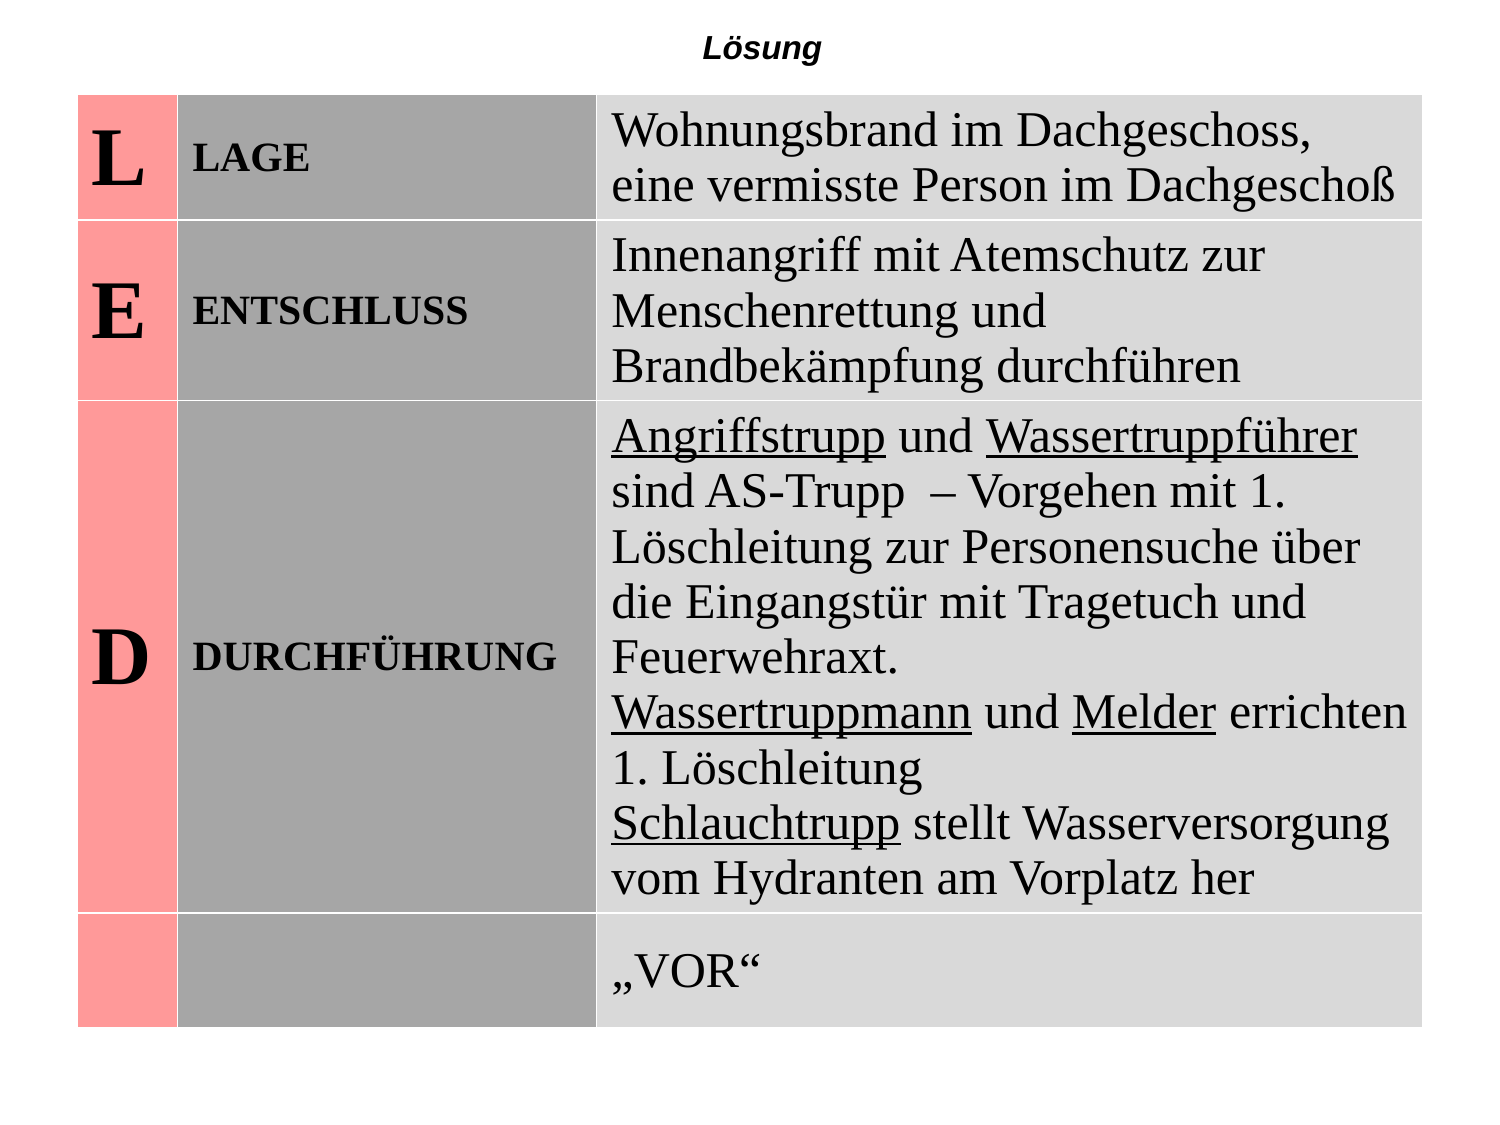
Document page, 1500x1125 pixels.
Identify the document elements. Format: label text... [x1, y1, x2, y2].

text_box Lösung [537, 18, 988, 79]
table_header LAGE [178, 95, 596, 219]
table_cell Angriffstrupp und Wassertruppführer sind AS-Trupp – Vorgehen mit 1. Löschleitung zur Personensuche über die Eingangstür mit Tragetuch und Feuerwehraxt. Wassertruppmann und Melder errichten 1. Löschleitung Schlauchtrupp stellt Wasserversorgung vom Hydranten am Vorplatz her [597, 401, 1422, 912]
table_cell [78, 914, 177, 1027]
table_header L [78, 95, 177, 219]
table_cell Innenangriff mit Atemschutz zur Menschenrettung und Brandbekämpfung durchführen [597, 221, 1422, 400]
table_cell „VOR“ [597, 914, 1422, 1027]
table_header Wohnungsbrand im Dachgeschoss, eine vermisste Person im Dachgeschoß [597, 95, 1422, 219]
table_cell ENTSCHLUSS [178, 221, 596, 400]
table_cell D [78, 401, 177, 912]
table_cell E [78, 221, 177, 400]
table_cell DURCHFÜHRUNG [178, 401, 596, 912]
table_cell [178, 914, 596, 1027]
